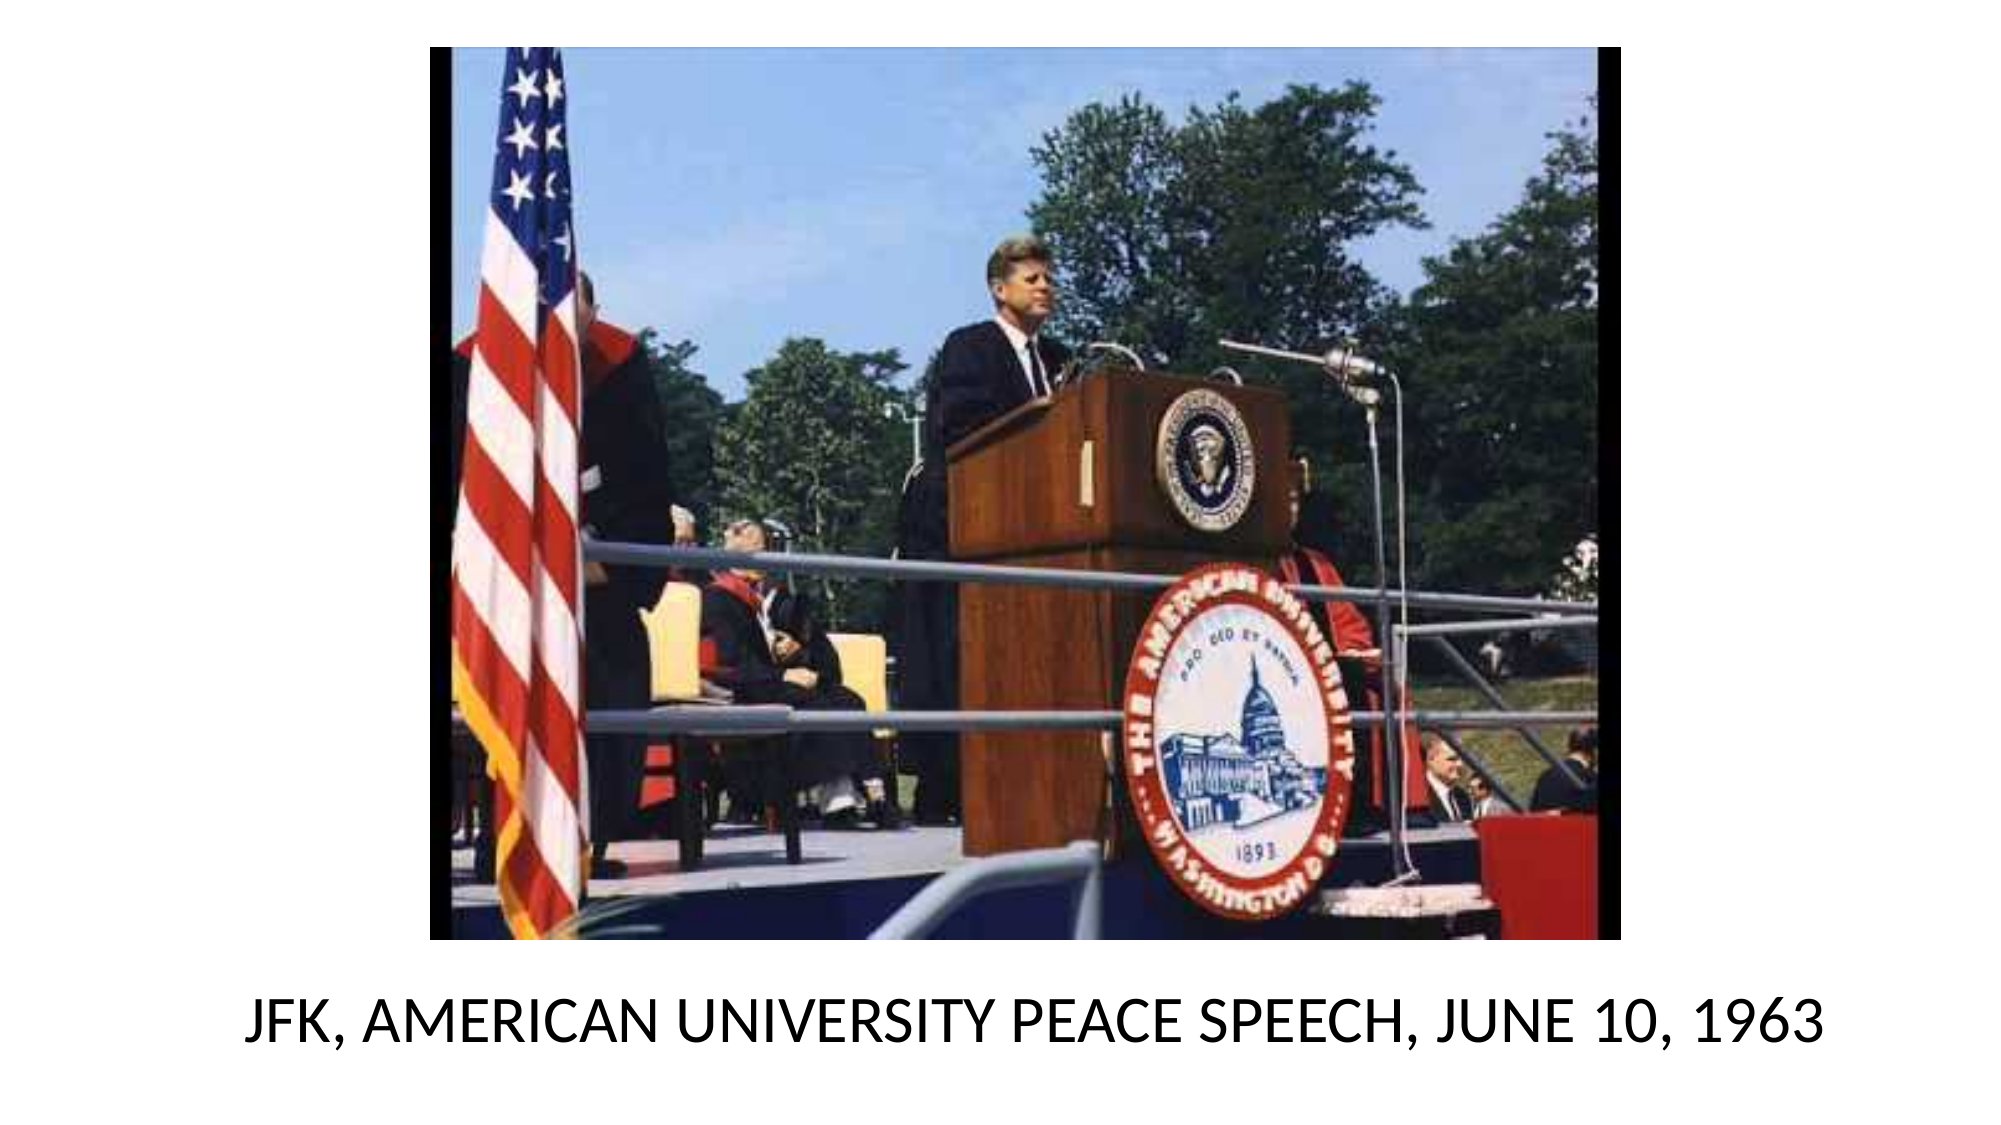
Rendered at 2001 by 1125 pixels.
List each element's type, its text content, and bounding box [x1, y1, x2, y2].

text_box JFK, AMERICAN UNIVERSITY PEACE SPEECH, JUNE 10, 1963 [229, 968, 1842, 1063]
picture [430, 47, 1621, 940]
